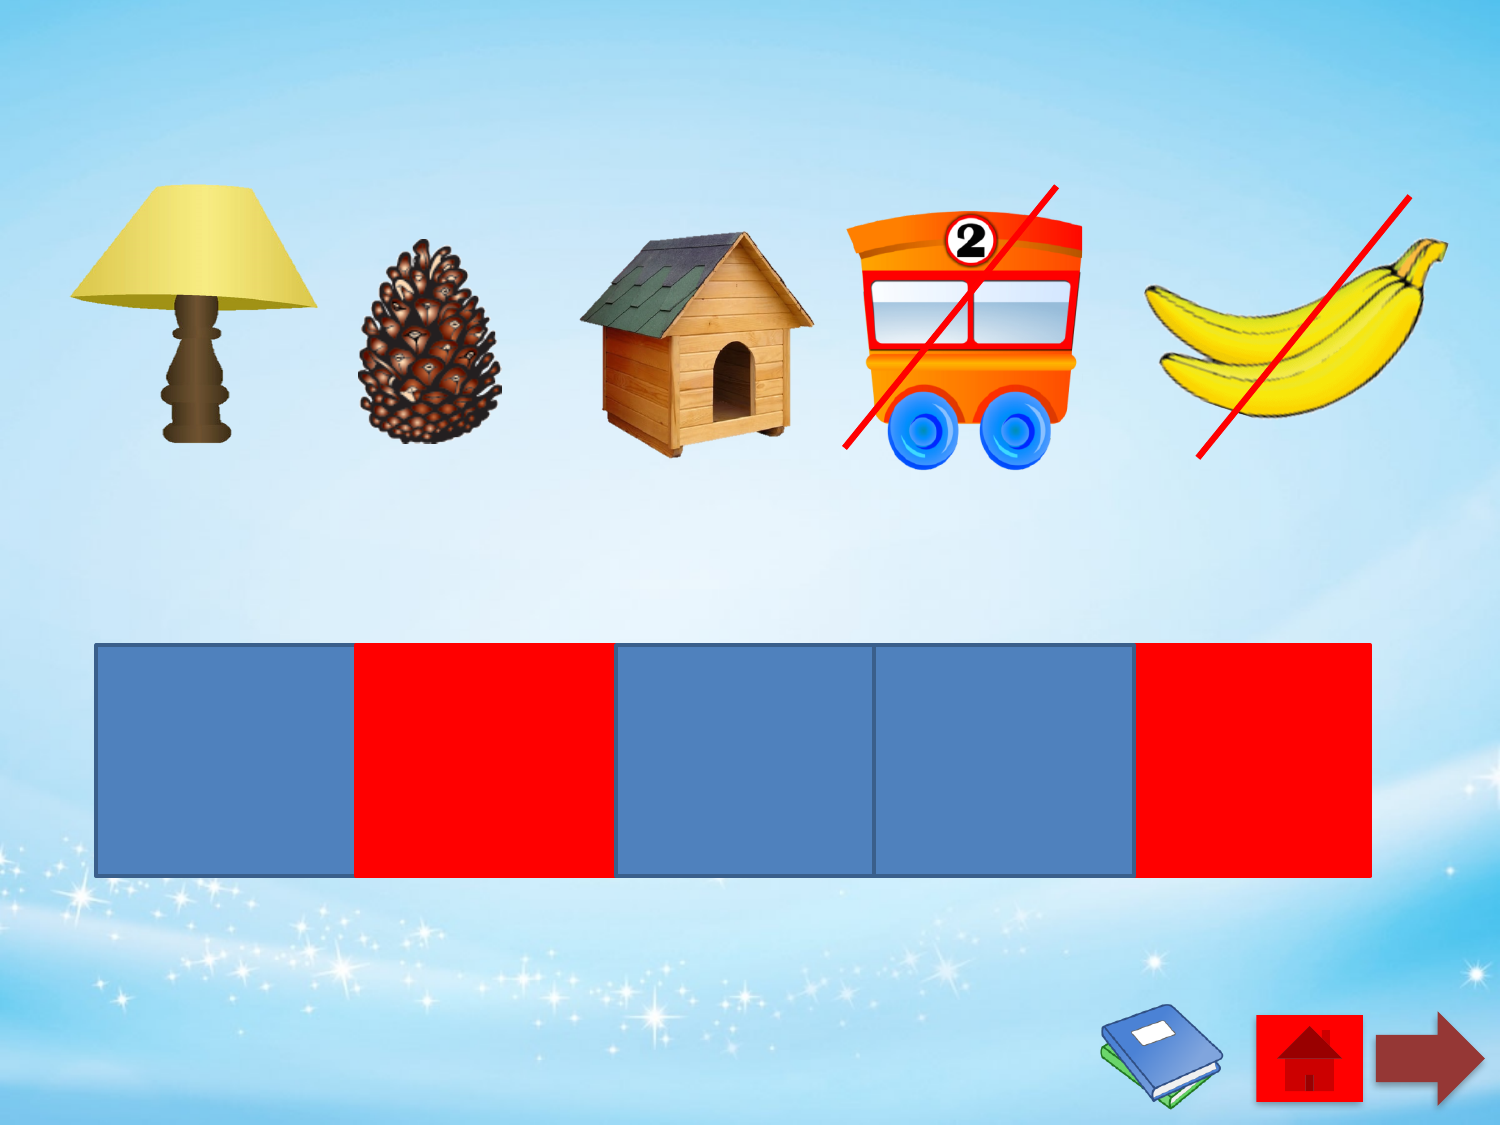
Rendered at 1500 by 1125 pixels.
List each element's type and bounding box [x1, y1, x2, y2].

text_box [844, 185, 1057, 449]
picture [0, 0, 1500, 1125]
text_box [96, 644, 1371, 877]
text_box [1197, 195, 1411, 458]
